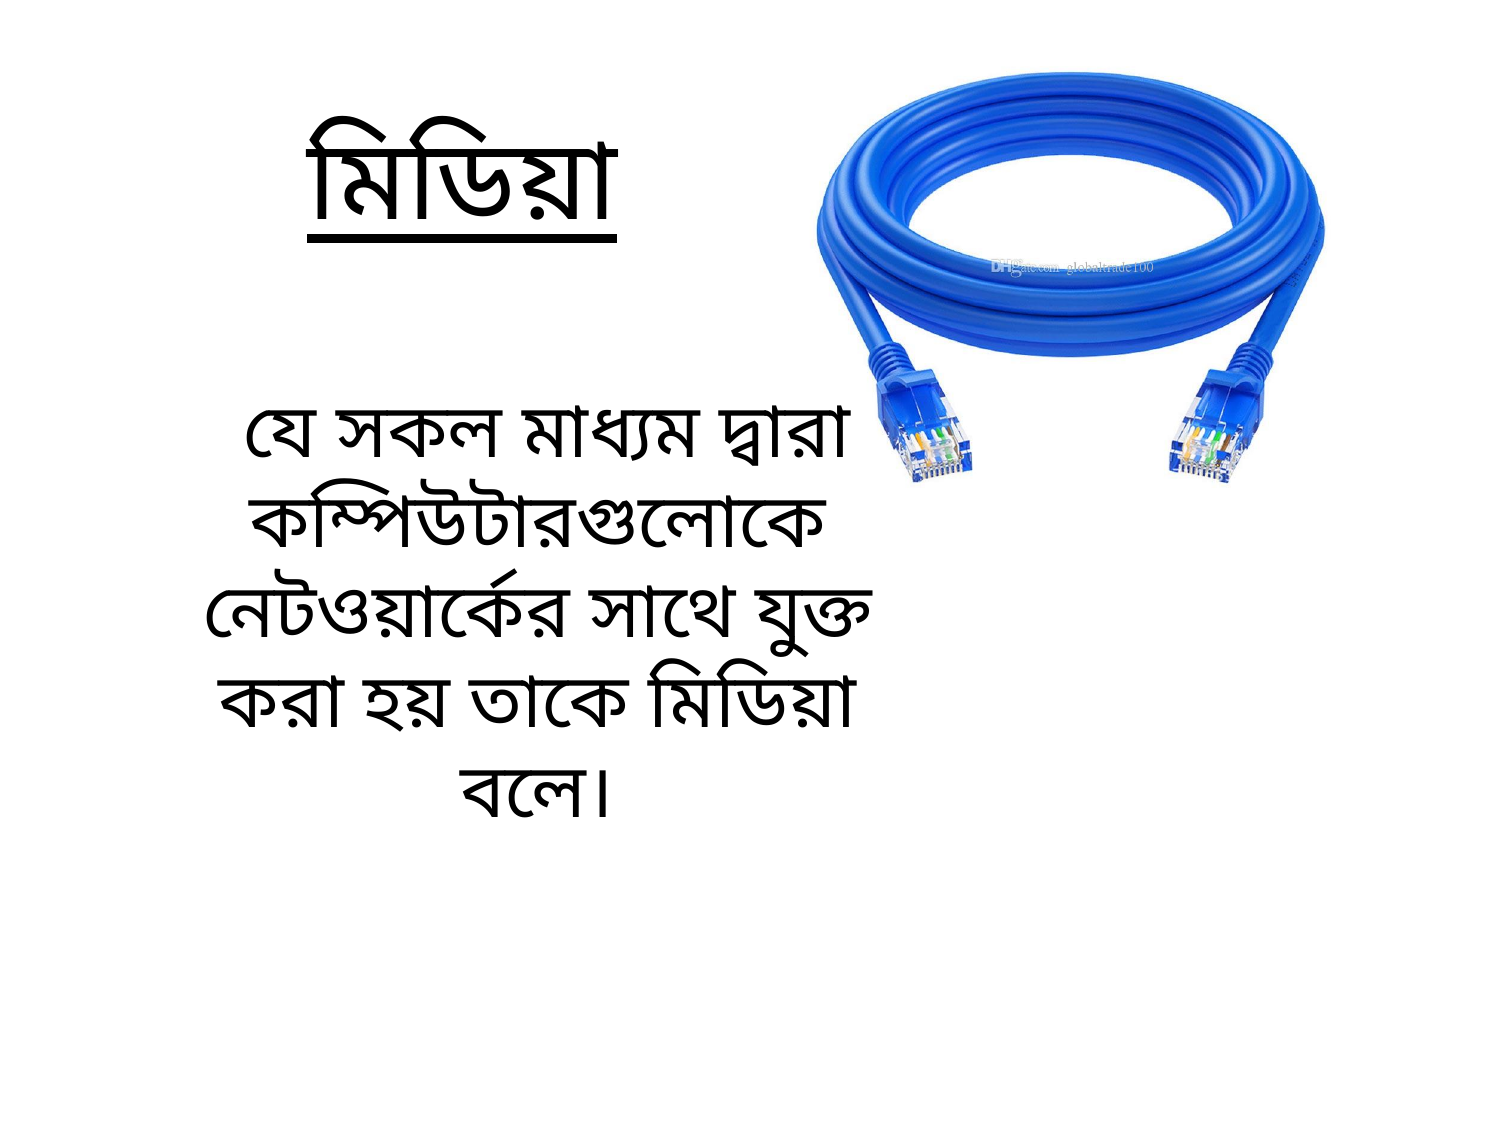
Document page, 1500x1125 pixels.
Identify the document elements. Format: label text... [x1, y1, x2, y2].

picture [799, 0, 1338, 538]
text_box মিডিয়া [292, 99, 633, 250]
text_box যে সকল মাধ্যম দ্বারা কম্পিউটারগুলোকে নেটওয়ার্কের সাথে যুক্ত করা হয় তাকে মিডিয়া বলে। [162, 375, 913, 910]
